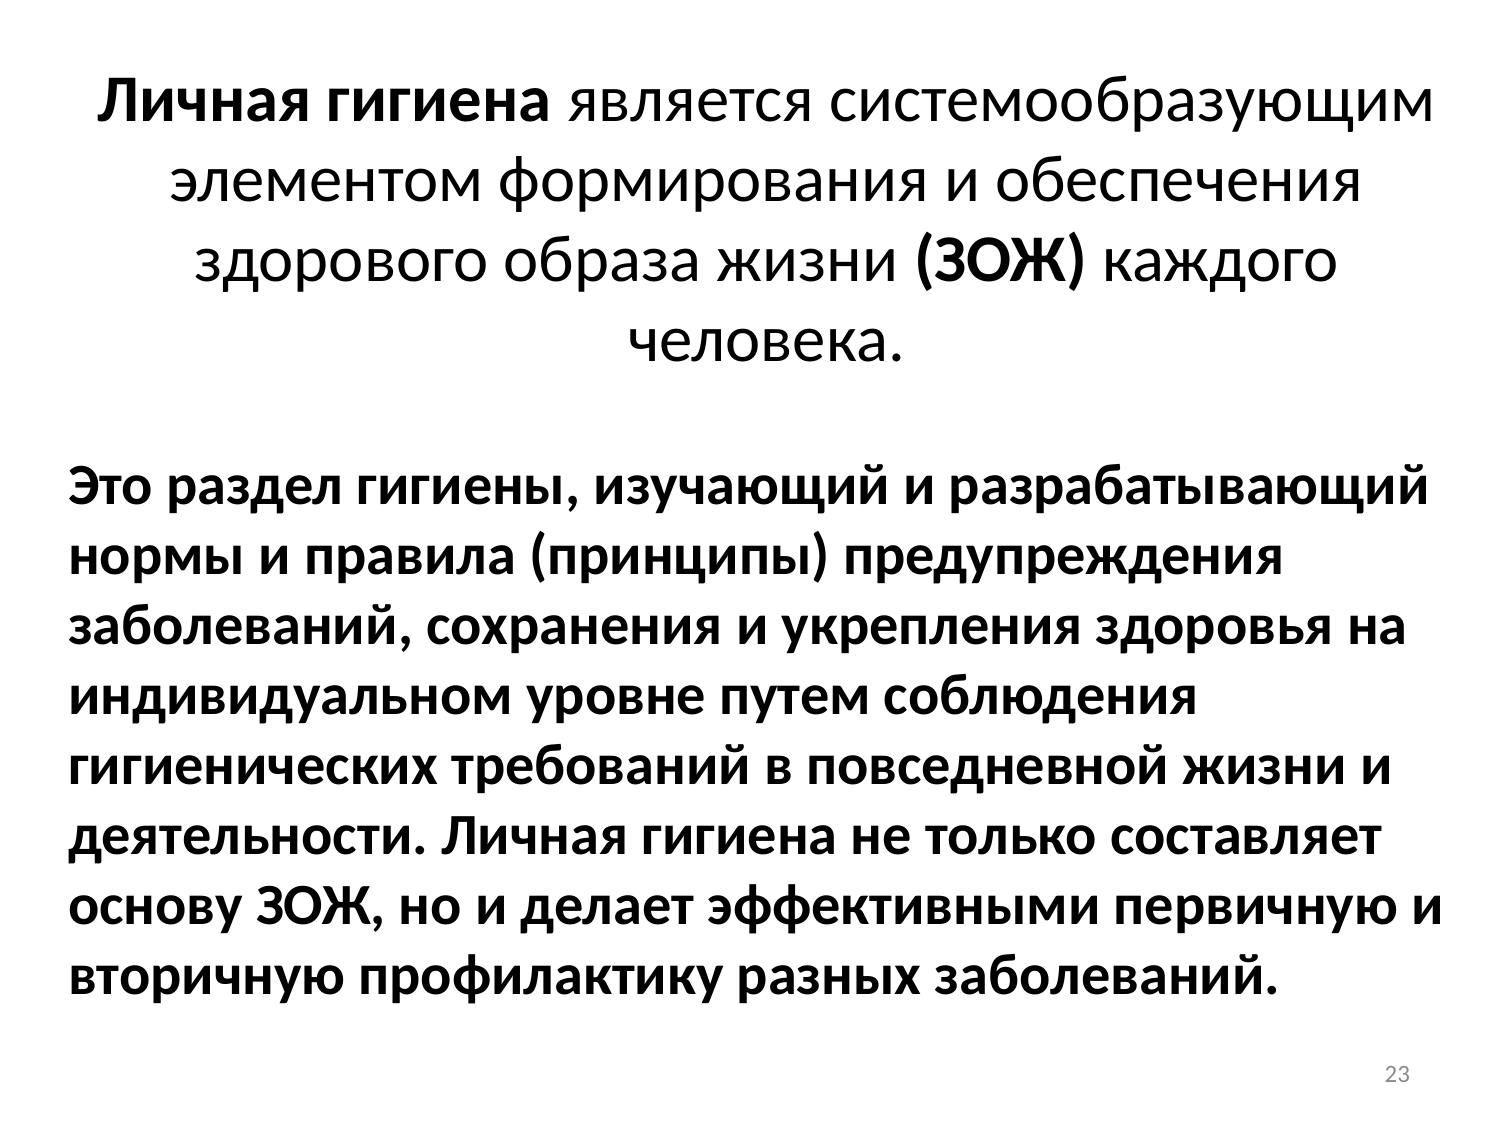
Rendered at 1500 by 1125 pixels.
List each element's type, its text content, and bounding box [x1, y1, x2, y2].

title Личная гигиена является системообразующим элементом формирования и обеспечения здорового образа жизни (ЗОЖ) каждого человека. [75, 55, 1459, 374]
list Это раздел гигиены, изучающий и разрабатывающий нормы и правила (принципы) предупреждения заболеваний, сохранения и укрепления здоровья на индивидуальном уровне путем соблюдения гигиенических требований в повседневной жизни и деятельности. Личная гигиена не только составляет основу ЗОЖ, но и делает эффективными первичную и вторичную профилактику разных заболеваний. [53, 438, 1471, 1059]
slide_number 23 [1074, 1042, 1425, 1103]
